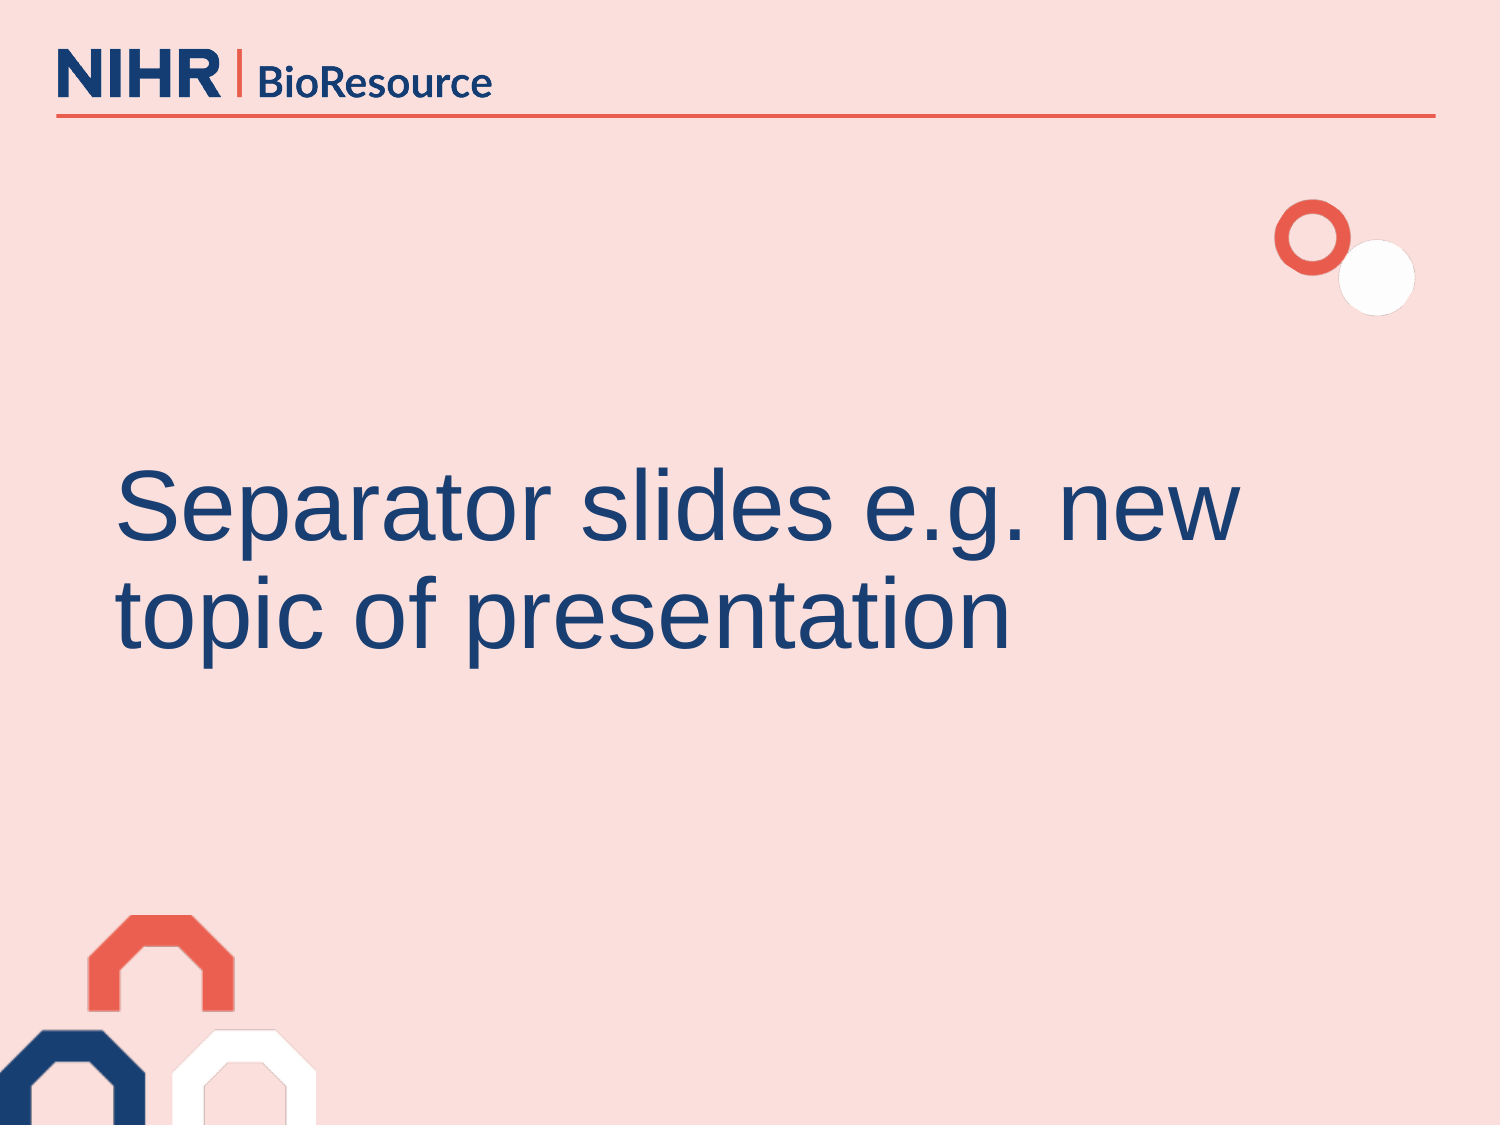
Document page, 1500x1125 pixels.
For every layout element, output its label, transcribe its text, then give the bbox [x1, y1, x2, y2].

picture [32, 24, 512, 119]
title Separator slides e.g. new topic of presentation [99, 453, 1393, 672]
